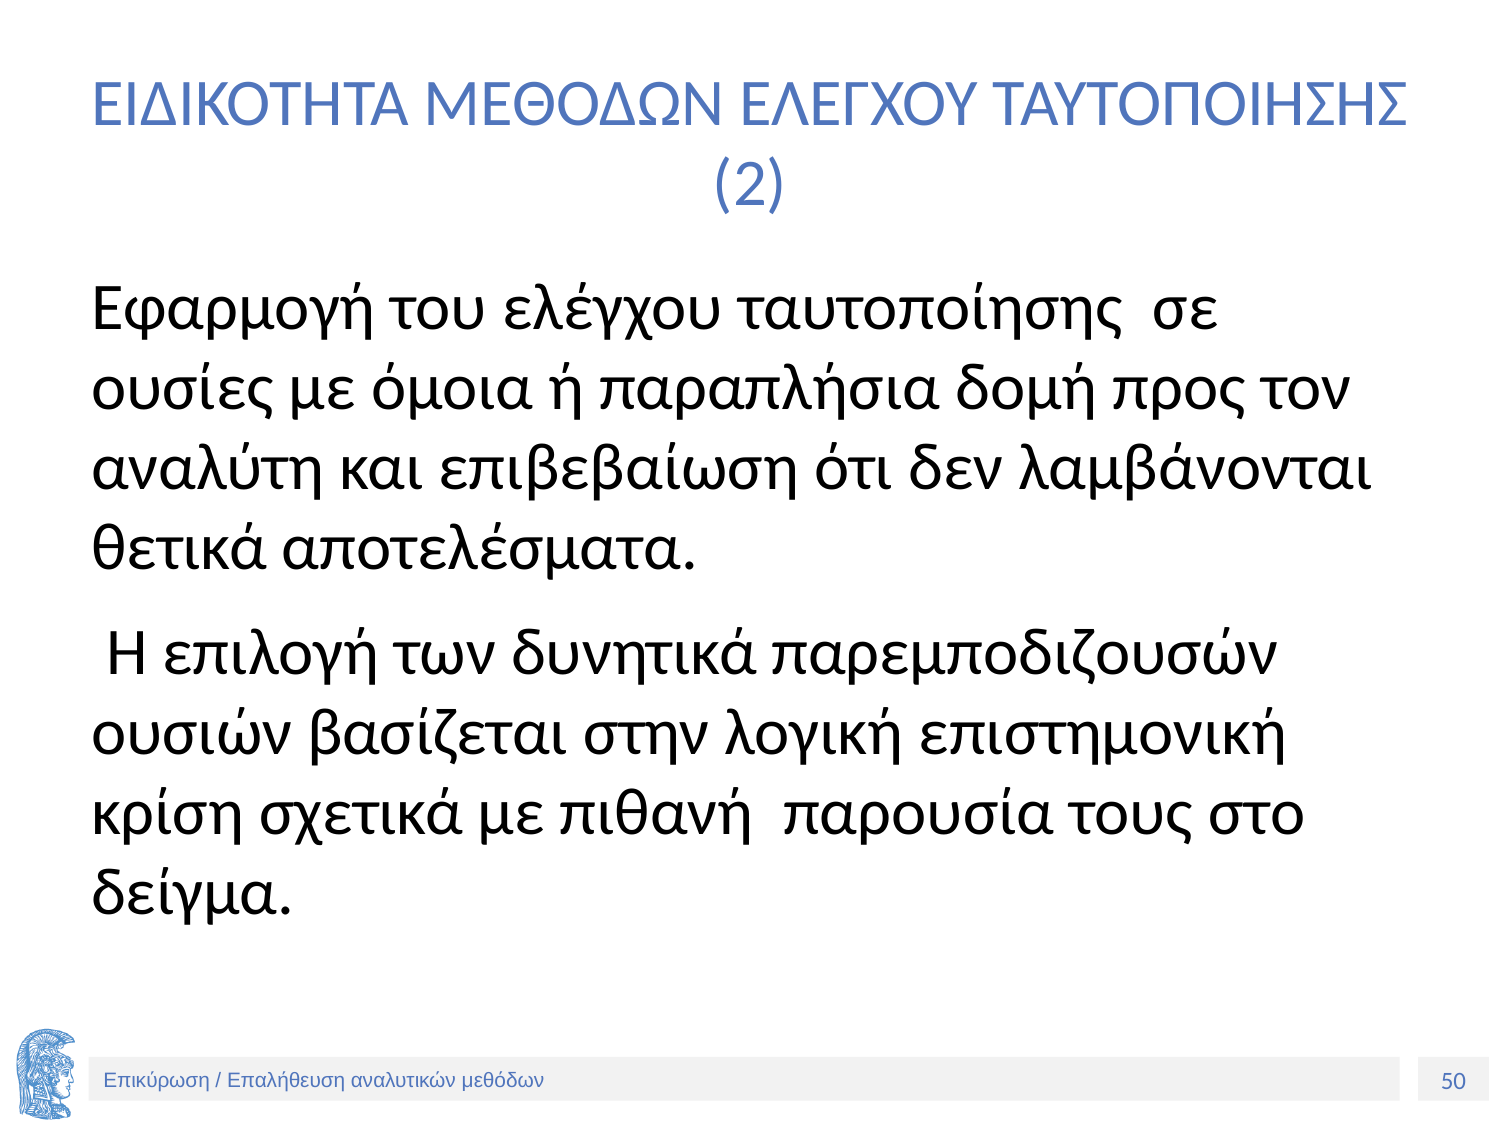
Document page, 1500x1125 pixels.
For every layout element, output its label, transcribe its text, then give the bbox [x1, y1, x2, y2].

title ΕΙΔΙΚΟΤΗΤΑ ΜΕΘΟΔΩΝ ΕΛΕΓΧΟΥ ΤΑΥΤΟΠΟΙΗΣΗΣ (2) [74, 44, 1426, 233]
picture [9, 1025, 81, 1120]
list Εφαρμογή του ελέγχου ταυτοποίησης σε ουσίες με όμοια ή παραπλήσια δομή προς τον αναλύτη και επιβεβαίωση ότι δεν λαμβάνονται θετικά αποτελέσματα. Η επιλογή των δυνητικά παρεμποδιζουσών ουσιών βασίζεται στην λογική επιστημονική κρίση σχετικά με πιθανή παρουσία τους στο δείγμα. [75, 255, 1427, 999]
